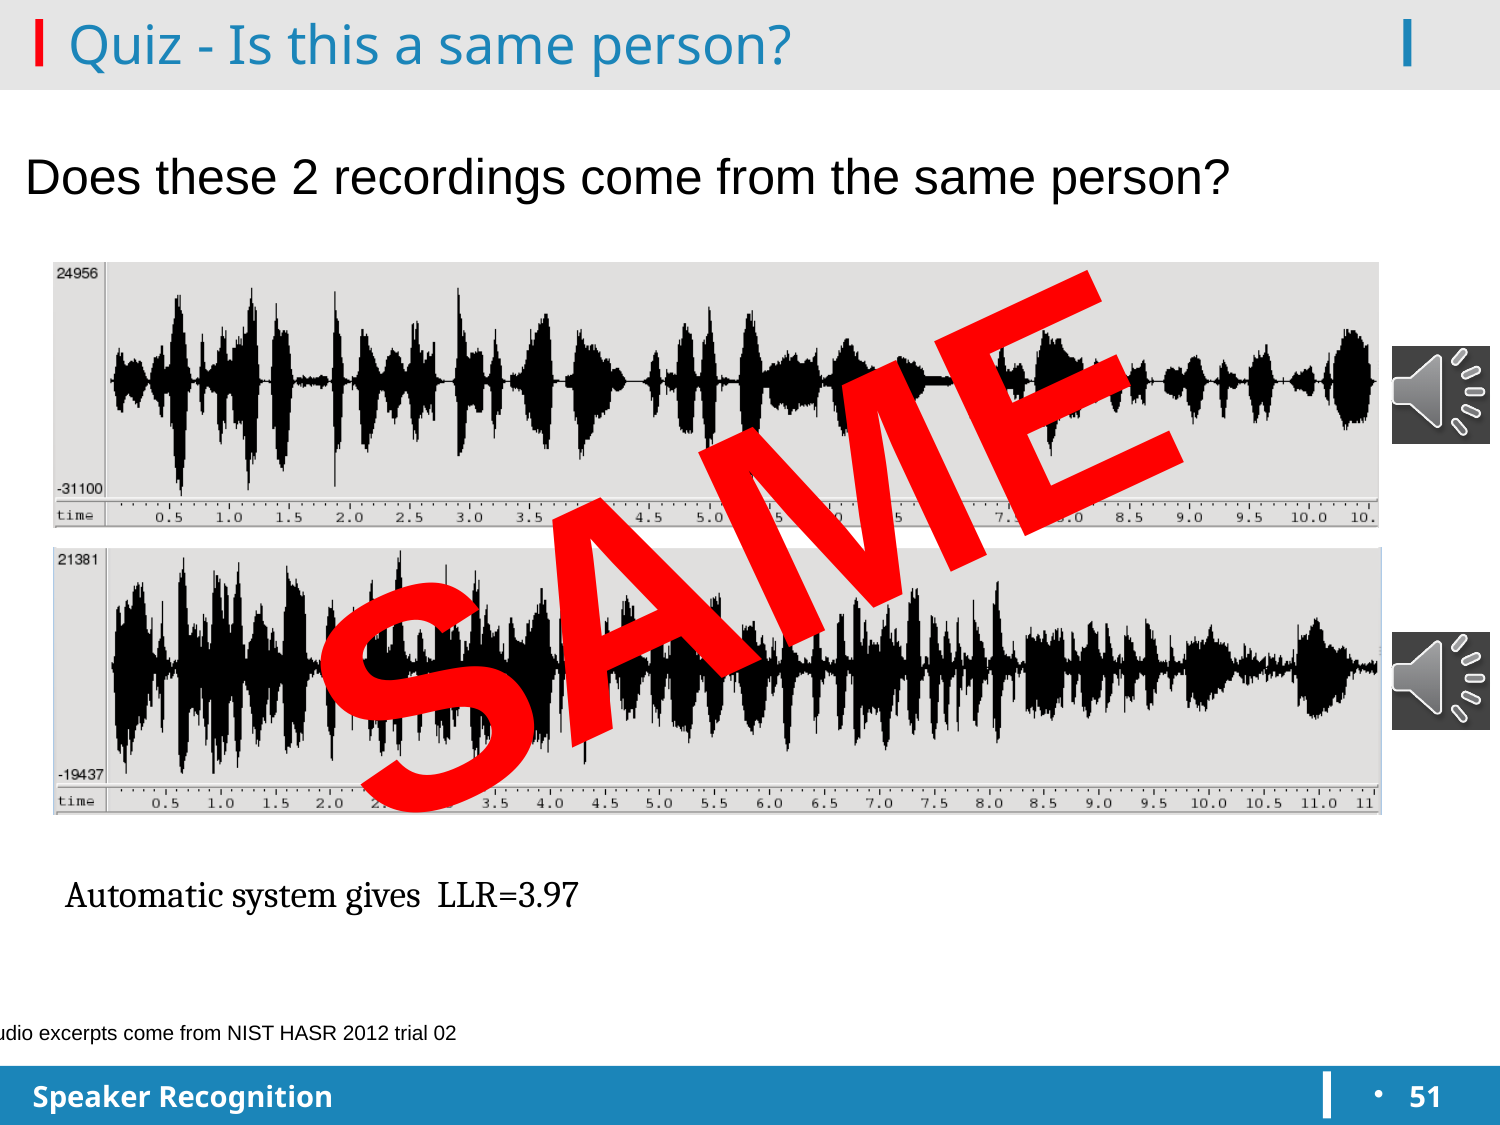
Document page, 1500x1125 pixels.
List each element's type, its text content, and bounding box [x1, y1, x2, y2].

slide_number 51 [1340, 1070, 1477, 1125]
text_box SAME [324, 823, 577, 920]
text_box Audio excerpts come from NIST HASR 2012 trial 02 [0, 1012, 584, 1053]
picture [1390, 630, 1492, 732]
text_box Automatic system gives LLR=3.97 [49, 862, 640, 923]
picture [52, 262, 1379, 528]
picture [52, 547, 1382, 815]
text_box SAME [860, 149, 1148, 260]
picture [1390, 344, 1492, 445]
text_box Does these 2 recordings come from the same person? [10, 137, 1359, 212]
footer Speaker Recognition [17, 1070, 1306, 1125]
text_box SAME [251, 536, 1191, 545]
title Quiz - Is this a same person? [53, 0, 1388, 102]
